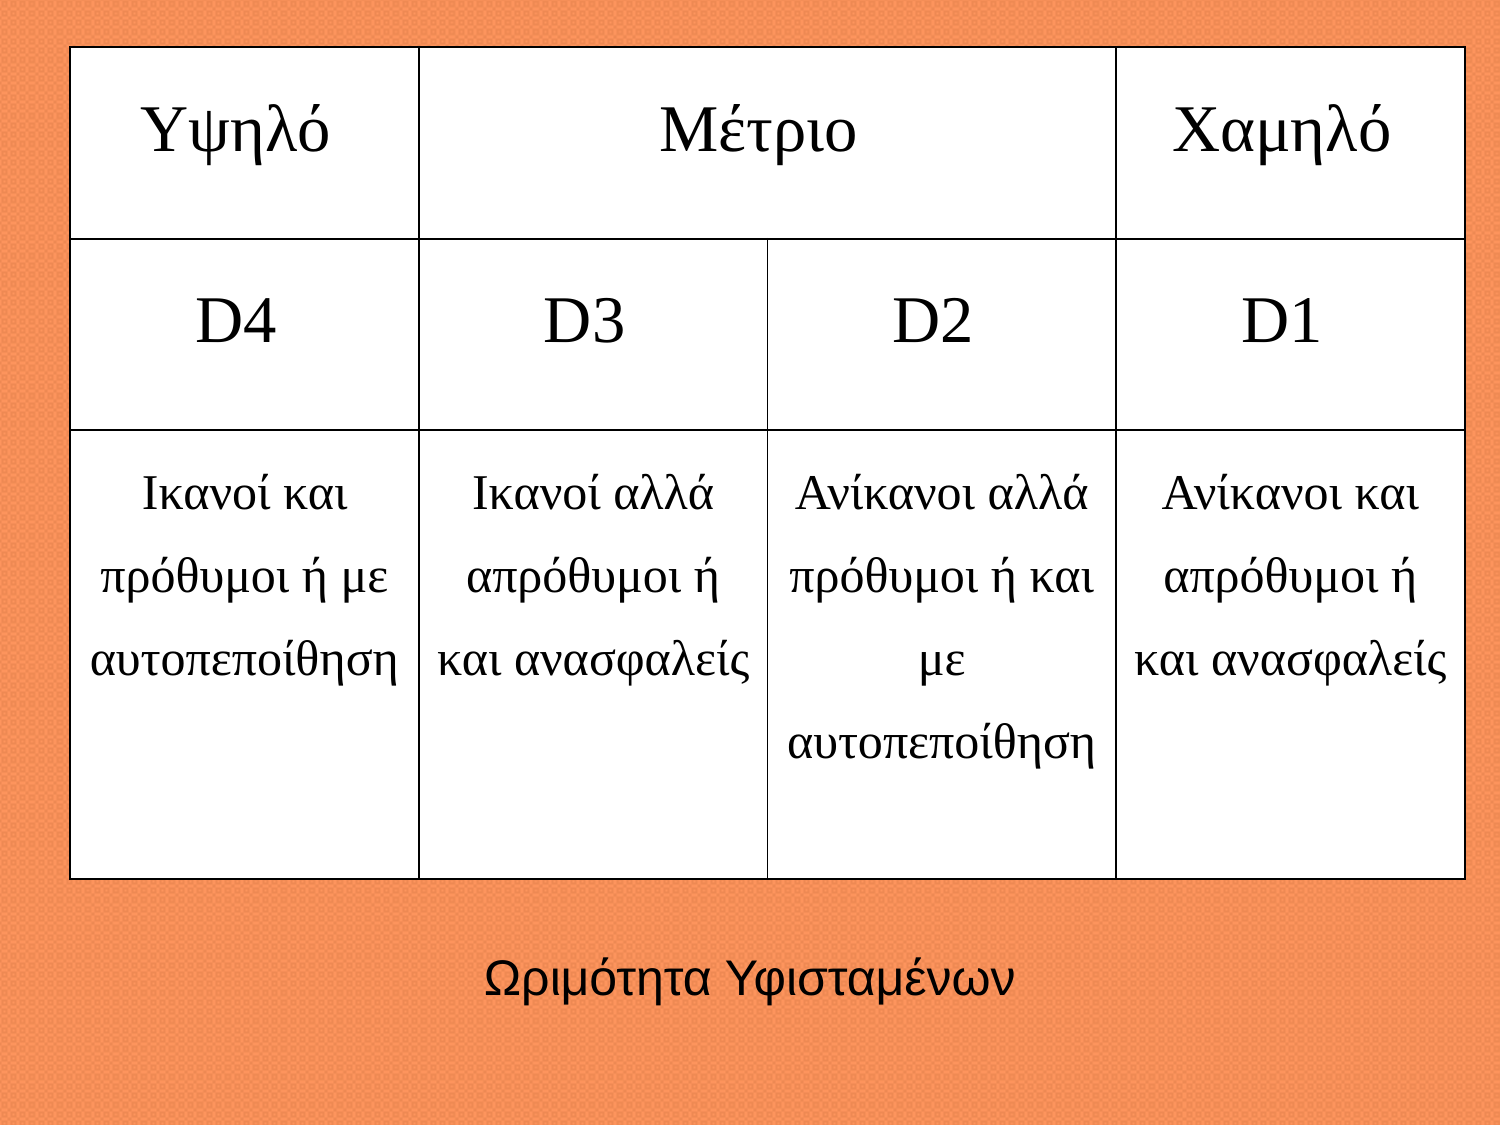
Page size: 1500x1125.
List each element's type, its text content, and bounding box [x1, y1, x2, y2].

table_header Υψηλό [71, 48, 418, 238]
table_cell Ικανοί και πρόθυμοι ή με αυτοπεποίθηση [71, 431, 418, 878]
table_cell D3 [420, 240, 767, 429]
table_header Μέτριο [420, 48, 1115, 238]
table_cell D1 [1117, 240, 1464, 429]
text_box Ωριμότητα Υφισταμένων [0, 937, 1500, 1013]
table_cell D4 [71, 240, 418, 429]
table_cell D2 [768, 240, 1115, 429]
table_cell Ανίκανοι αλλά πρόθυμοι ή και με αυτοπεποίθηση [768, 431, 1115, 878]
table_cell Ανίκανοι και απρόθυμοι ή και ανασφαλείς [1117, 431, 1464, 878]
table_cell Ικανοί αλλά απρόθυμοι ή και ανασφαλείς [420, 431, 767, 878]
table_header Χαμηλό [1117, 48, 1464, 238]
